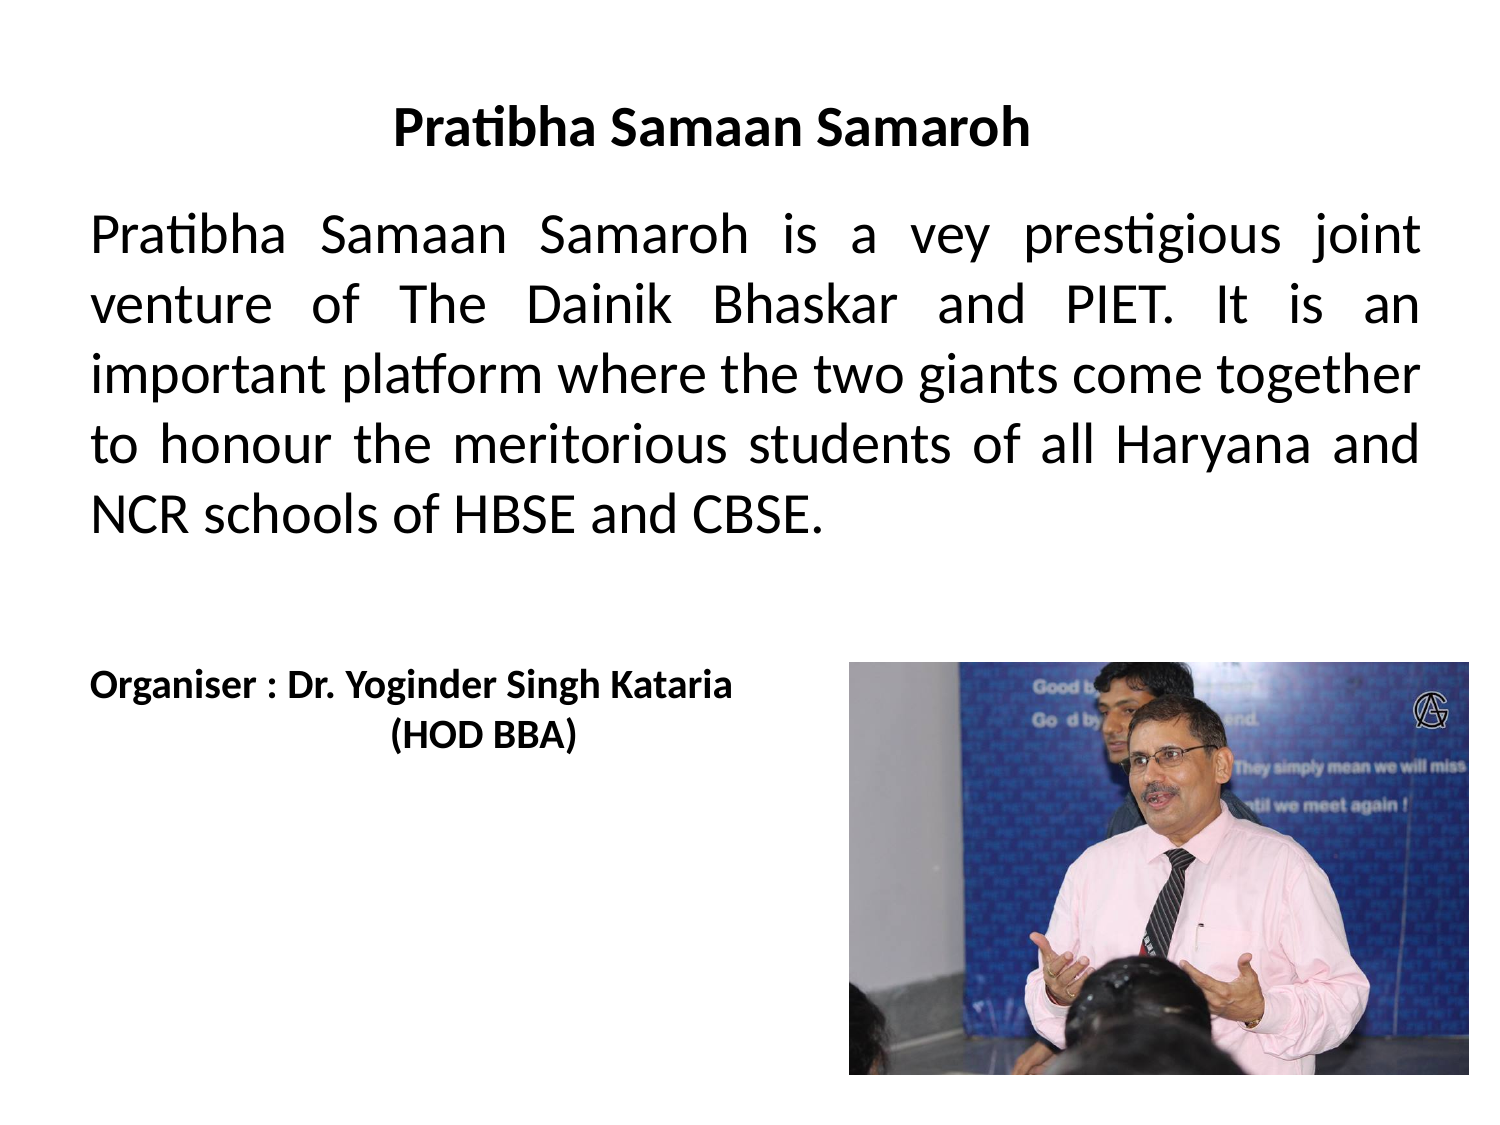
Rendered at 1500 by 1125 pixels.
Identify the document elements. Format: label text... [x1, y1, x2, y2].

text_box Organiser : Dr. Yoginder Singh Kataria (HOD BBA) [75, 649, 850, 810]
picture [849, 662, 1470, 1076]
title Pratibha Samaan Samaroh [75, 44, 1350, 187]
list Pratibha Samaan Samaroh is a vey prestigious joint venture of The Dainik Bhaskar and PIET. It is an important platform where the two giants come together to honour the meritorious students of all Haryana and NCR schools of HBSE and CBSE. [75, 187, 1438, 603]
